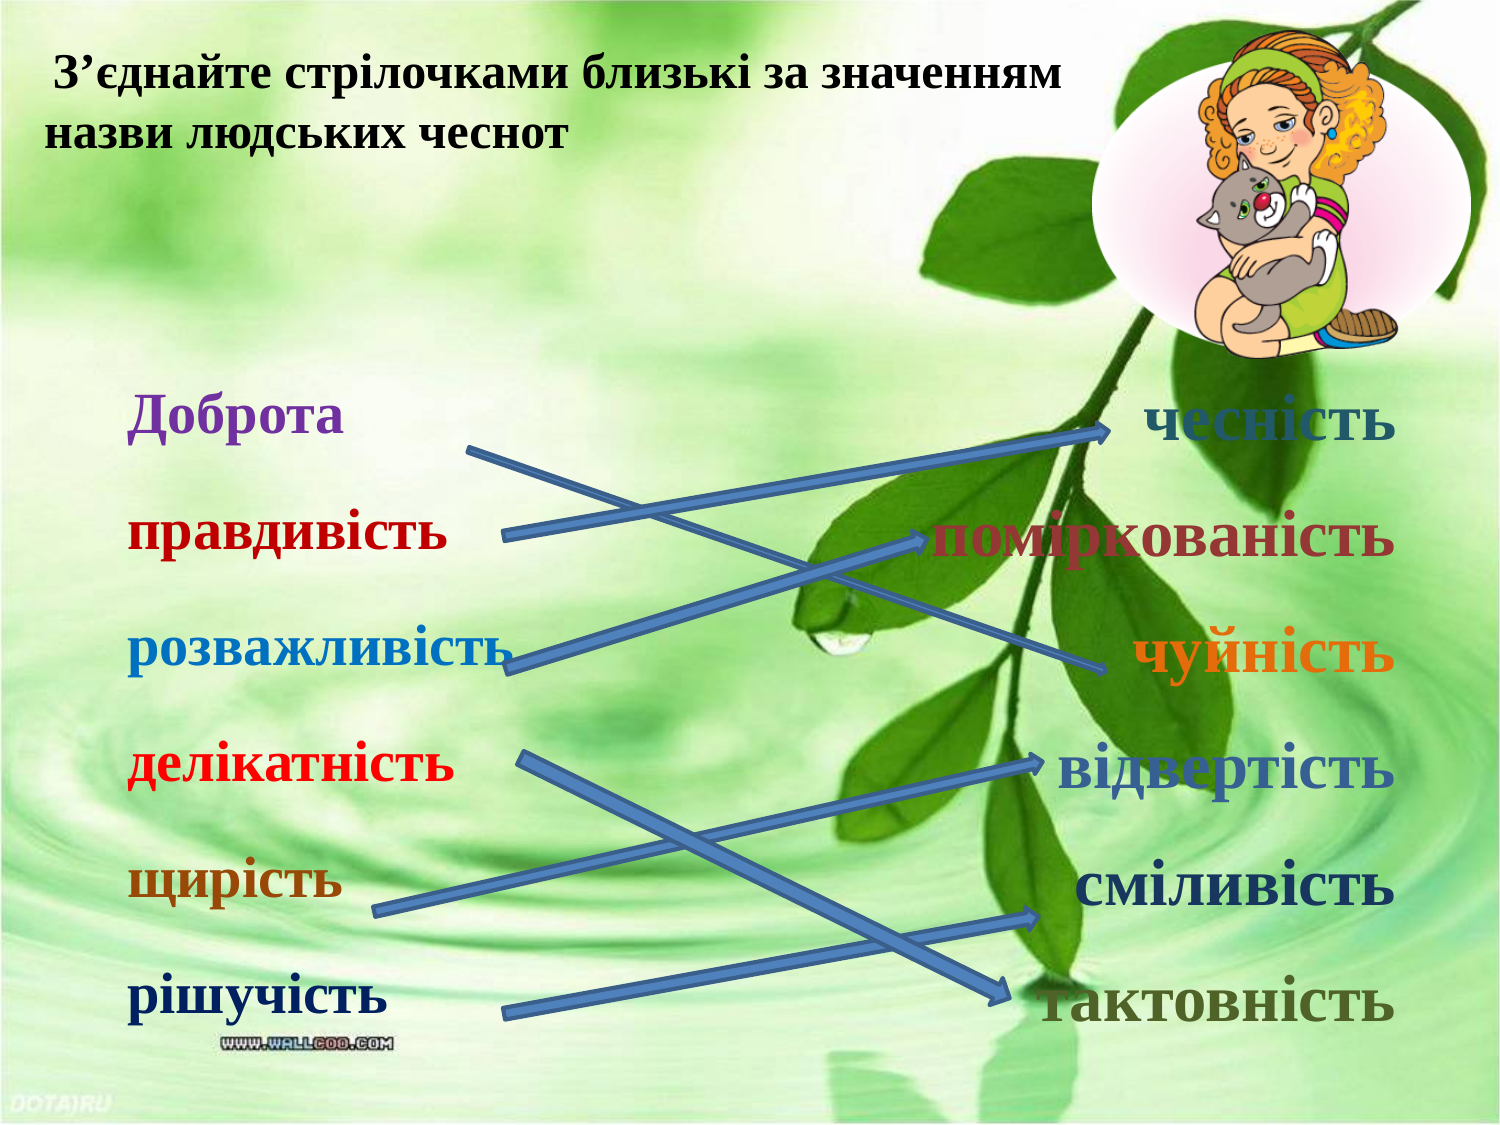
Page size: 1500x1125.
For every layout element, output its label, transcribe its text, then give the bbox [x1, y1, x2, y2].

table_cell відвертість [762, 722, 1412, 838]
picture [0, 0, 1500, 1125]
text_box [500, 939, 891, 1022]
text_box [650, 515, 814, 570]
text_box [371, 839, 684, 919]
table_cell розважливість [112, 606, 762, 722]
table_header чесність [762, 374, 1412, 490]
table_cell рішучість [112, 954, 762, 1070]
table_cell правдивість [112, 490, 762, 606]
table_cell тактовність [762, 954, 1412, 1070]
table_header Доброта [112, 374, 762, 490]
table_cell щирість [112, 838, 762, 954]
table_cell делікатність [112, 722, 762, 838]
text_box [465, 445, 640, 508]
text_box З’єднайте стрілочками близькі за значенням назви людських чеснот [29, 30, 1091, 166]
text_box [501, 528, 930, 677]
text_box [825, 574, 1109, 677]
text_box [695, 751, 1045, 843]
text_box [515, 749, 1012, 1008]
text_box [500, 420, 1111, 544]
table_cell сміливість [762, 838, 1412, 954]
table_cell чуйність [762, 606, 1412, 722]
text_box [901, 905, 1041, 946]
table_cell поміркованість [762, 490, 1412, 606]
